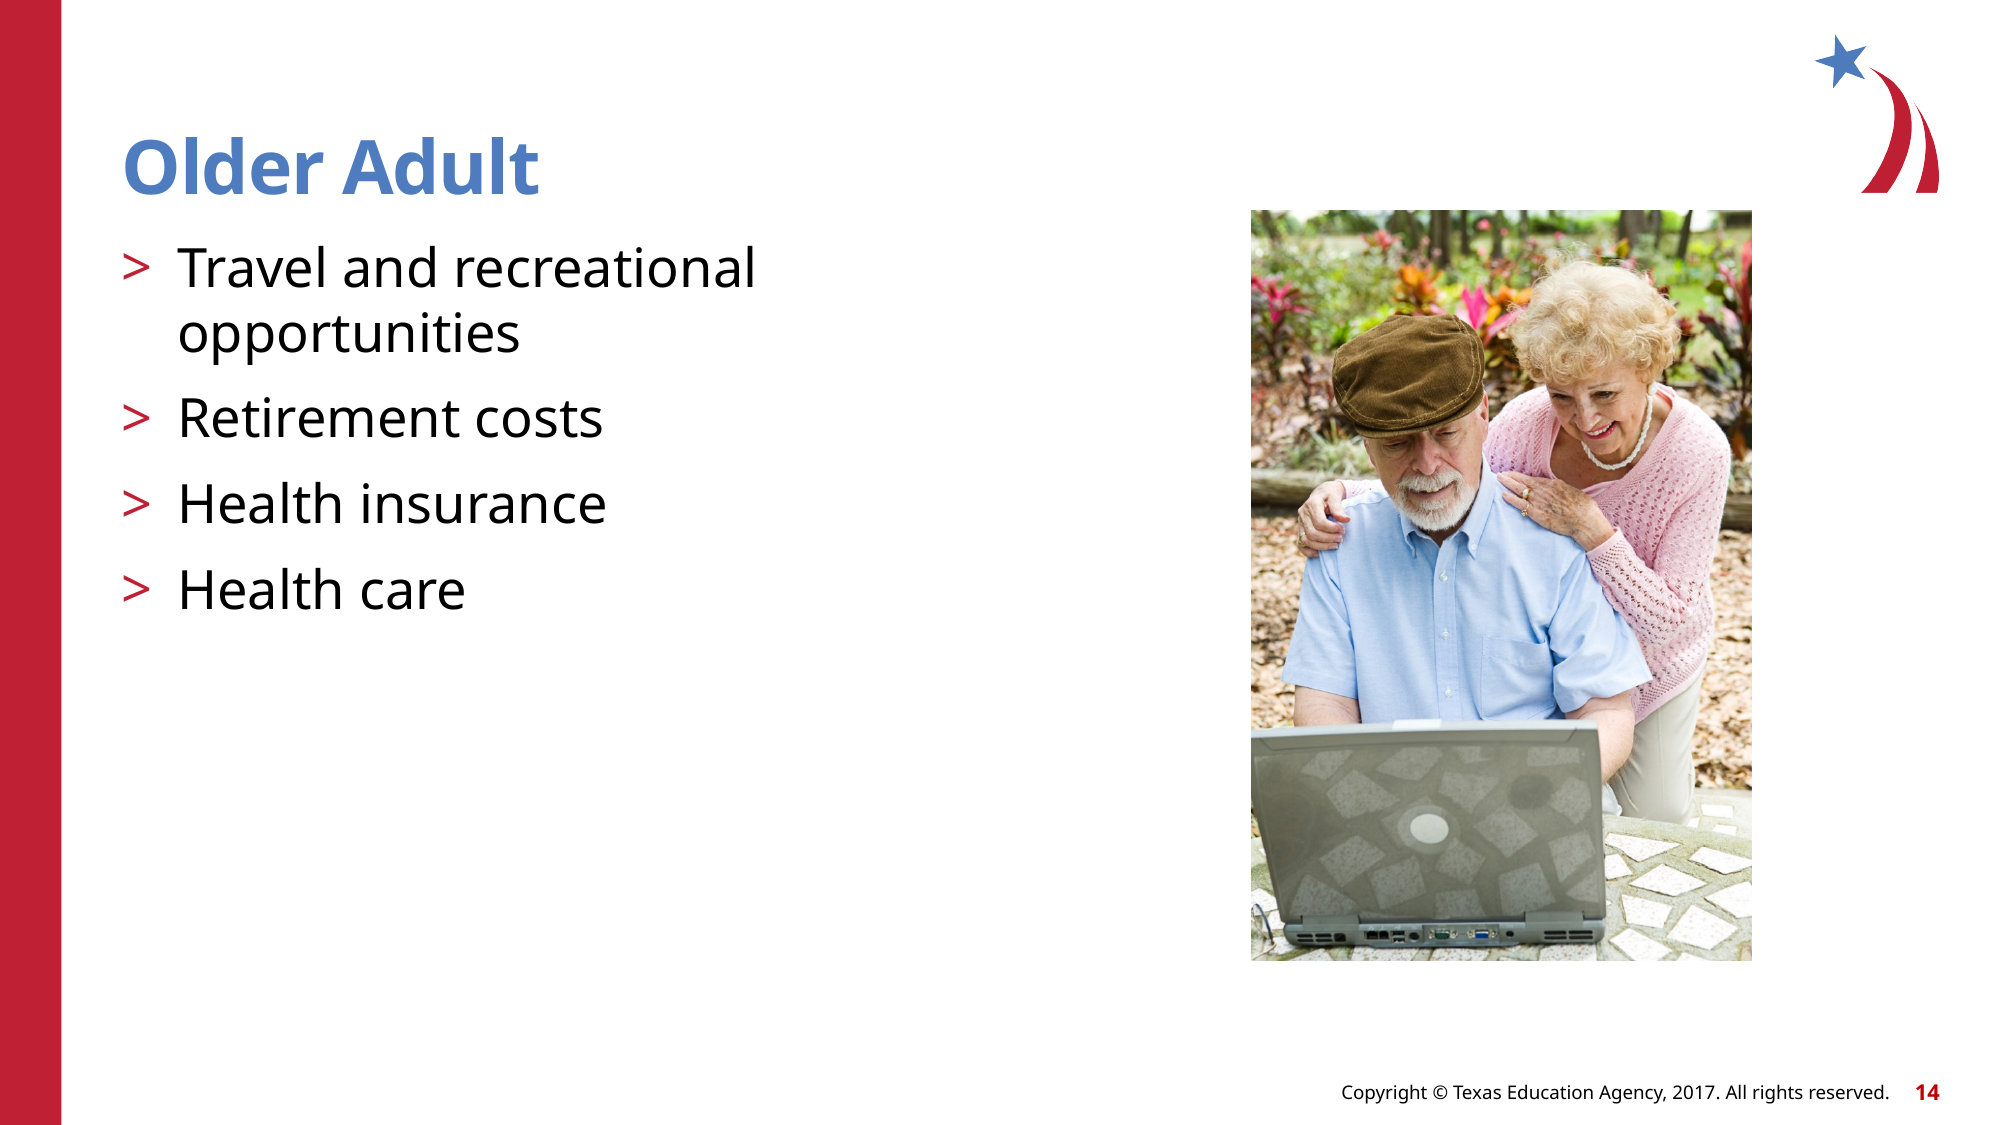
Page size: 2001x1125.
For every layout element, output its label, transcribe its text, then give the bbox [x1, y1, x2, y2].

picture [1814, 34, 1939, 193]
list Travel and recreational opportunities Retirement costs Health insurance Health care [121, 233, 1000, 1010]
picture [1251, 210, 1752, 961]
title Older Adult [121, 66, 1772, 211]
